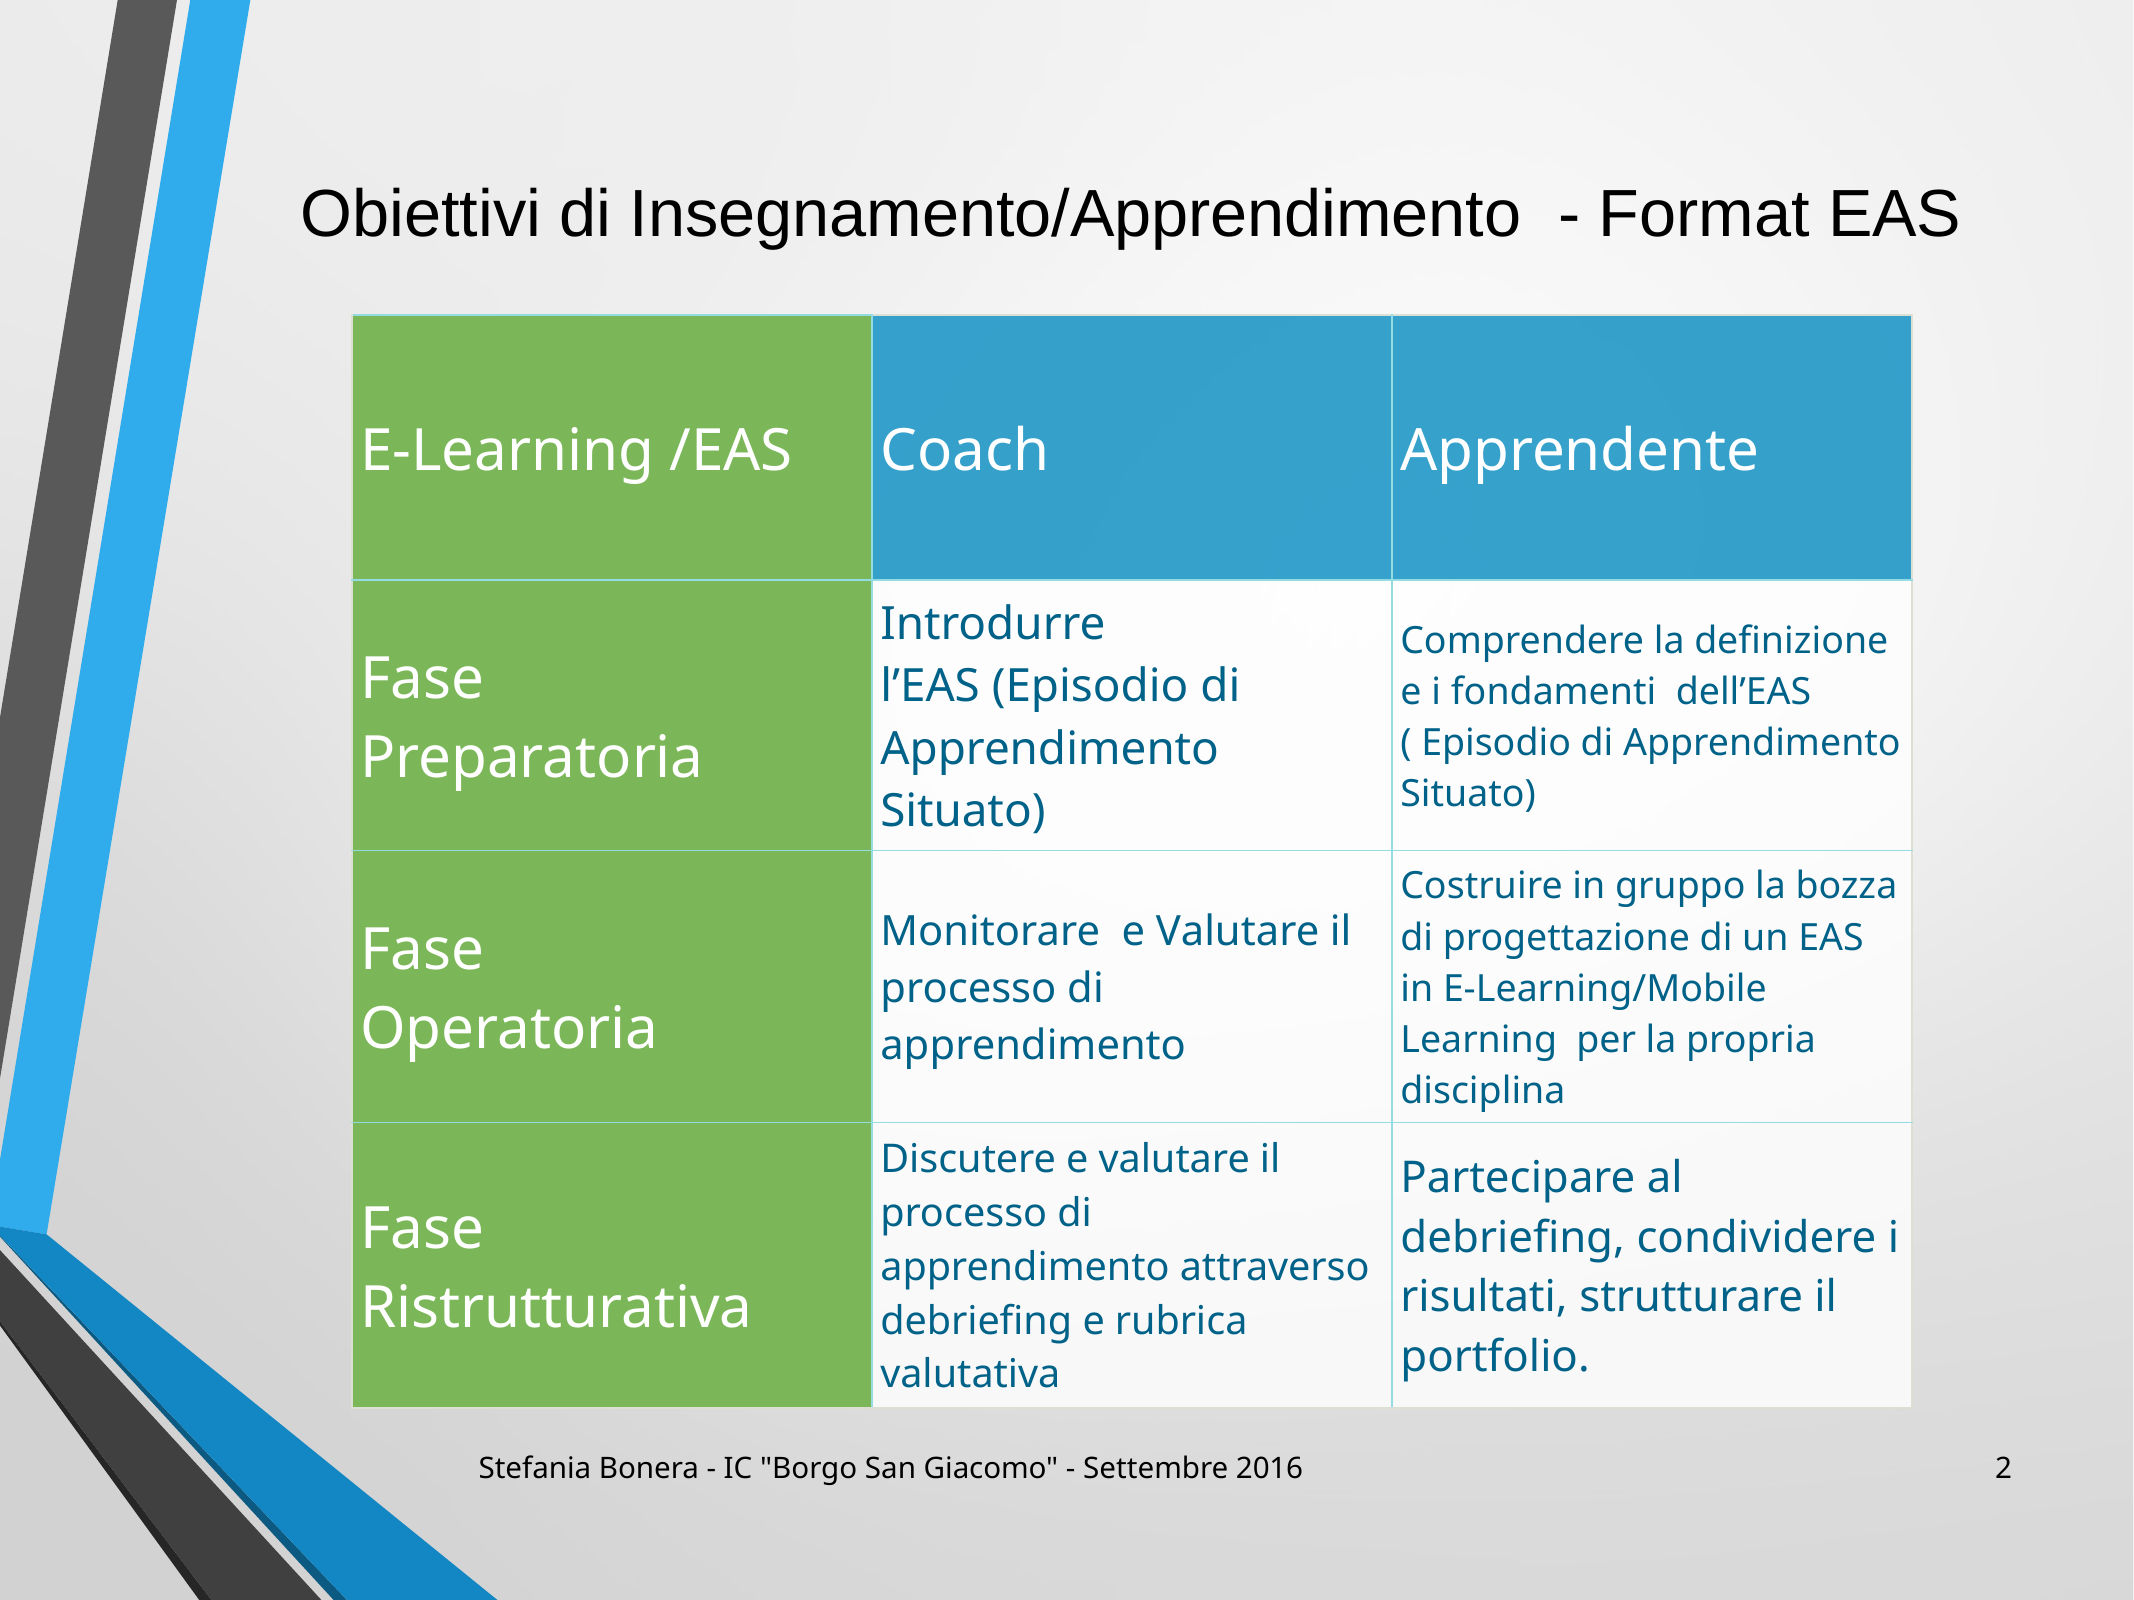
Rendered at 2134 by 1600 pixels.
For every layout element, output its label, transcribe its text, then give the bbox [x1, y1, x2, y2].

table_cell Partecipare al debriefing, condividere i risultati, strutturare il portfolio. [1393, 1123, 1911, 1407]
table_cell Fase Ristrutturativa [353, 1123, 871, 1407]
table_cell Discutere e valutare il processo di apprendimento attraverso debriefing e rubrica valutativa [873, 1123, 1391, 1407]
table_header Apprendente [1393, 316, 1911, 579]
table_cell Fase Preparatoria [353, 581, 871, 850]
table_header Coach [873, 316, 1391, 579]
table_header E-Learning /EAS [353, 316, 871, 579]
table_cell Monitorare e Valutare il processo di apprendimento [873, 851, 1391, 1122]
table_cell Fase Operatoria [353, 851, 871, 1122]
text_box Obiettivi di Insegnamento/Apprendimento - Format EAS [286, 162, 1978, 257]
table_cell Costruire in gruppo la bozza di progettazione di un EAS in E-Learning/Mobile Learning per la propria disciplina [1393, 851, 1911, 1122]
table_cell Introdurre l’EAS (Episodio di Apprendimento Situato) [873, 581, 1391, 850]
slide_number 2 [1930, 1426, 2027, 1512]
table_cell Comprendere la definizione e i fondamenti dell’EAS ( Episodio di Apprendimento Situato) [1393, 581, 1911, 850]
footer Stefania Bonera - IC "Borgo San Giacomo" - Settembre 2016 [463, 1426, 1704, 1512]
